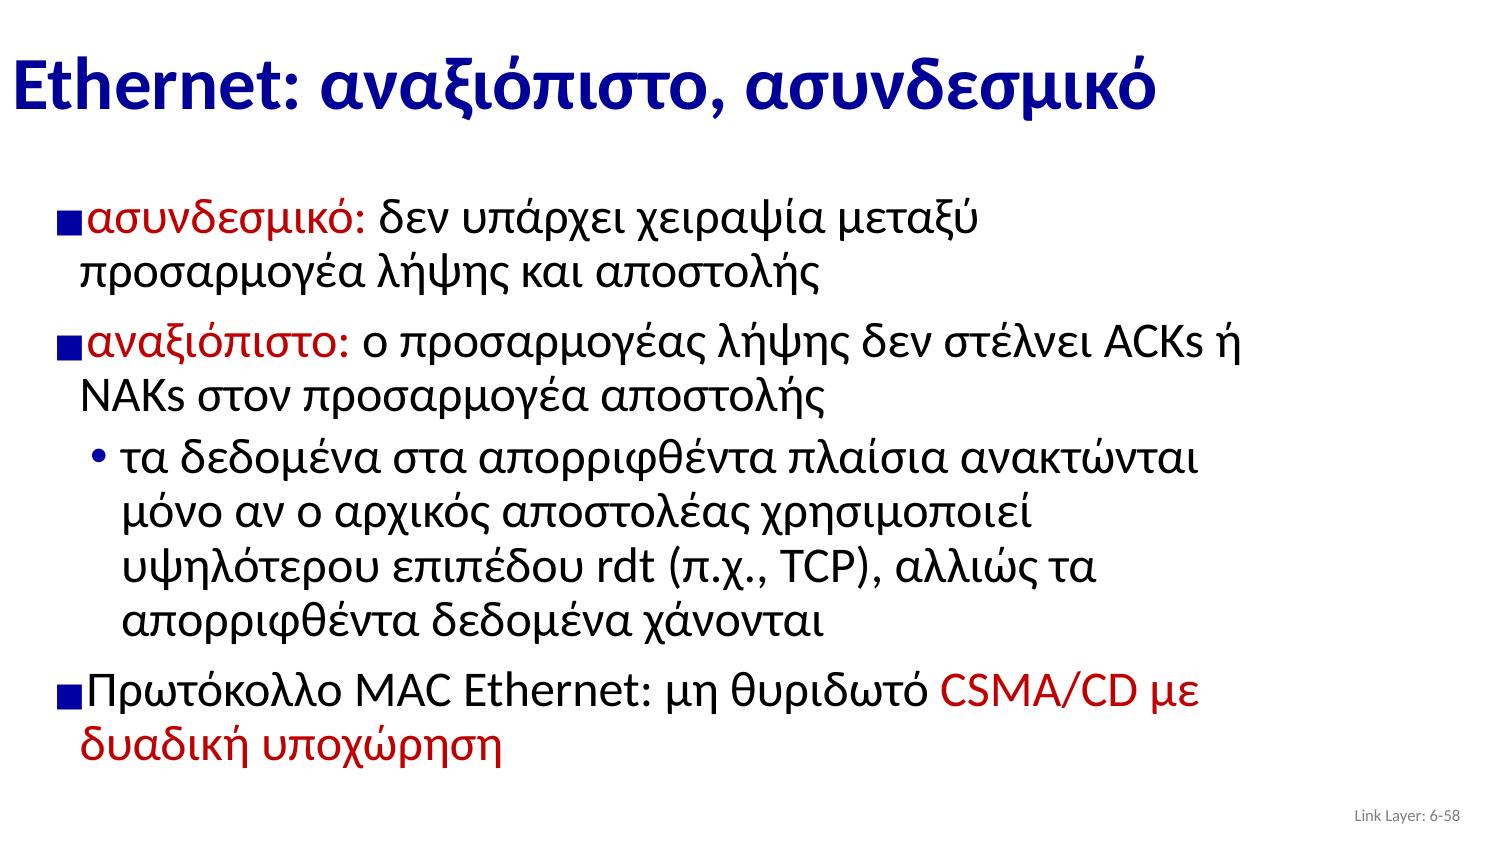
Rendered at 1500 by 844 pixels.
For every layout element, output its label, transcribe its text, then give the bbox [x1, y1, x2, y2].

title Ethernet: αναξιόπιστο, ασυνδεσμικό [1, 30, 1296, 141]
slide_number Link Layer: 6-‹#› [1134, 792, 1472, 838]
text_box ασυνδεσμικό: δεν υπάρχει χειραψία μεταξύ προσαρμογέα λήψης και αποστολής αναξιόπιστο: ο προσαρμογέας λήψης δεν στέλνει ACKs ή NAKs στον προσαρμογέα αποστολής τα δεδομένα στα απορριφθέντα πλαίσια ανακτώνται μόνο αν ο αρχικός αποστολέας χρησιμοποιεί υψηλότερου επιπέδου rdt (π.χ., TCP), αλλιώς τα απορριφθέντα δεδομένα χάνονται Πρωτόκολλο MAC Ethernet: μη θυριδωτό CSMA/CD με δυαδική υποχώρηση [24, 184, 1285, 757]
